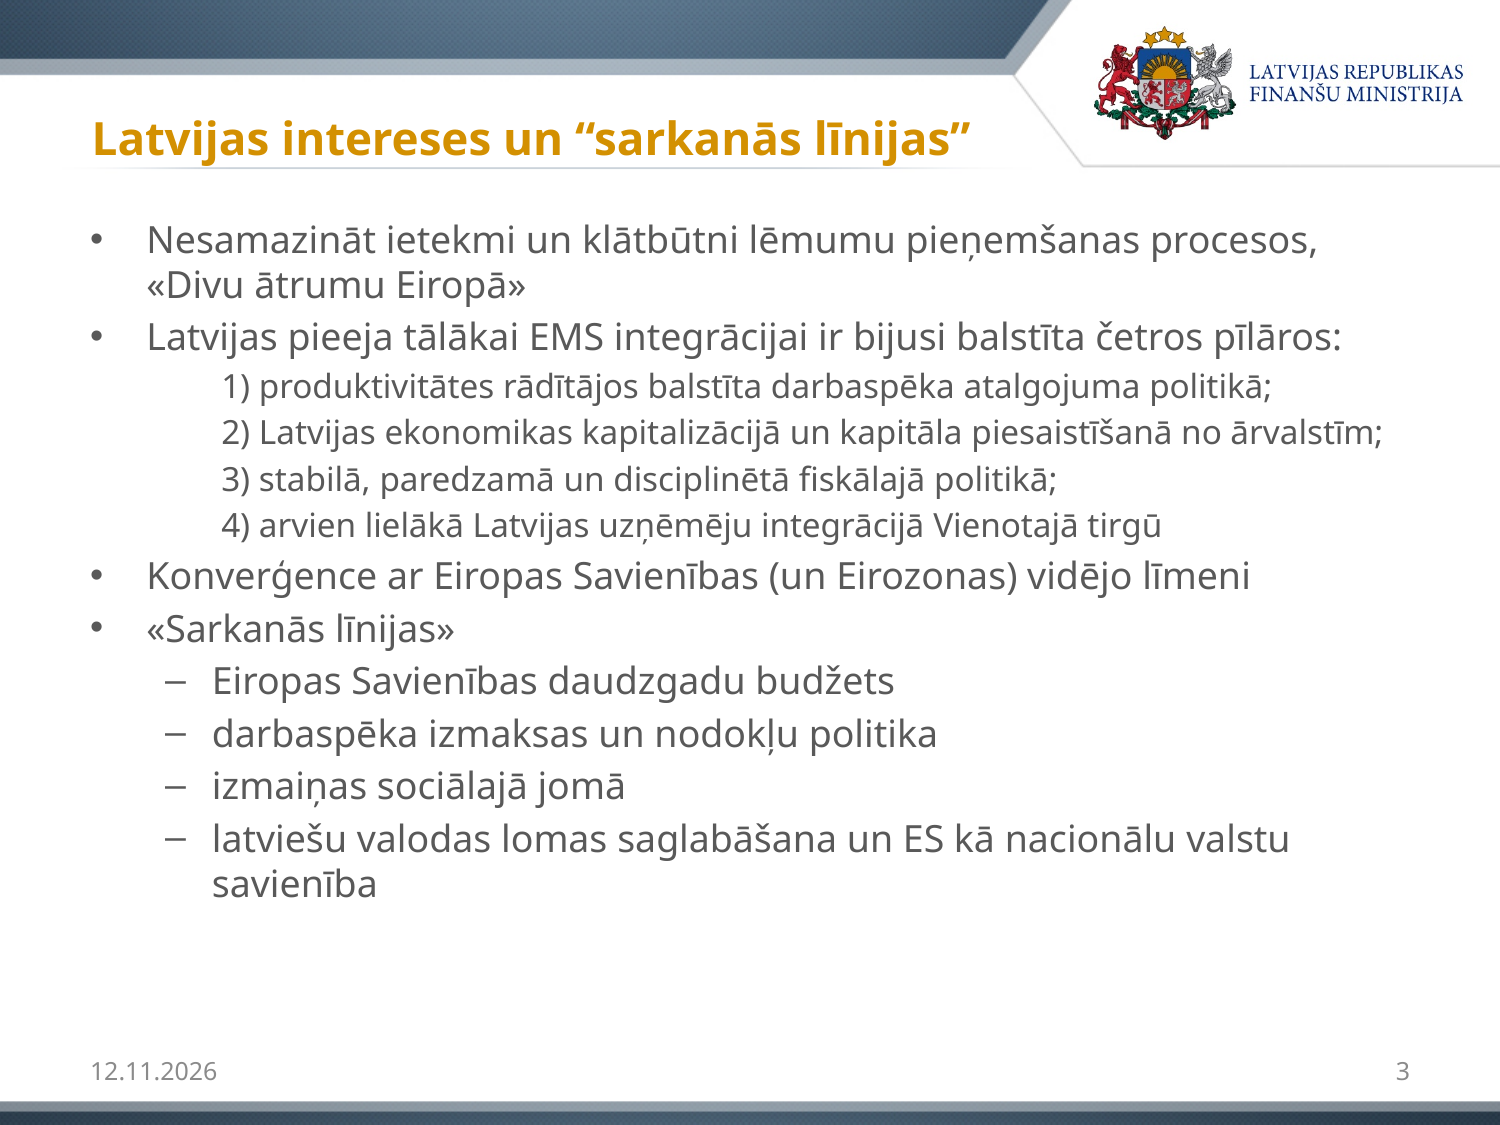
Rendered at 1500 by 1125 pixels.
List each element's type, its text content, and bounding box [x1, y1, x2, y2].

title Latvijas intereses un “sarkanās līnijas” [76, 101, 1010, 173]
list Nesamazināt ietekmi un klātbūtni lēmumu pieņemšanas procesos, «Divu ātrumu Eiropā» Latvijas pieeja tālākai EMS integrācijai ir bijusi balstīta četros pīlāros: 1) produktivitātes rādītājos balstīta darbaspēka atalgojuma politikā; 2) Latvijas ekonomikas kapitalizācijā un kapitāla piesaistīšanā no ārvalstīm; 3) stabilā, paredzamā un disciplinētā fiskālajā politikā; 4) arvien lielākā Latvijas uzņēmēju integrācijā Vienotajā tirgū Konverģence ar Eiropas Savienības (un Eirozonas) vidējo līmeni «Sarkanās līnijas» Eiropas Savienības daudzgadu budžets darbaspēka izmaksas un nodokļu politika izmaiņas sociālajā jomā latviešu valodas lomas saglabāšana un ES kā nacionālu valstu savienība [75, 208, 1425, 1005]
picture [0, 0, 1500, 1125]
slide_number 3 [1074, 1042, 1425, 1103]
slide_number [75, 1042, 425, 1103]
